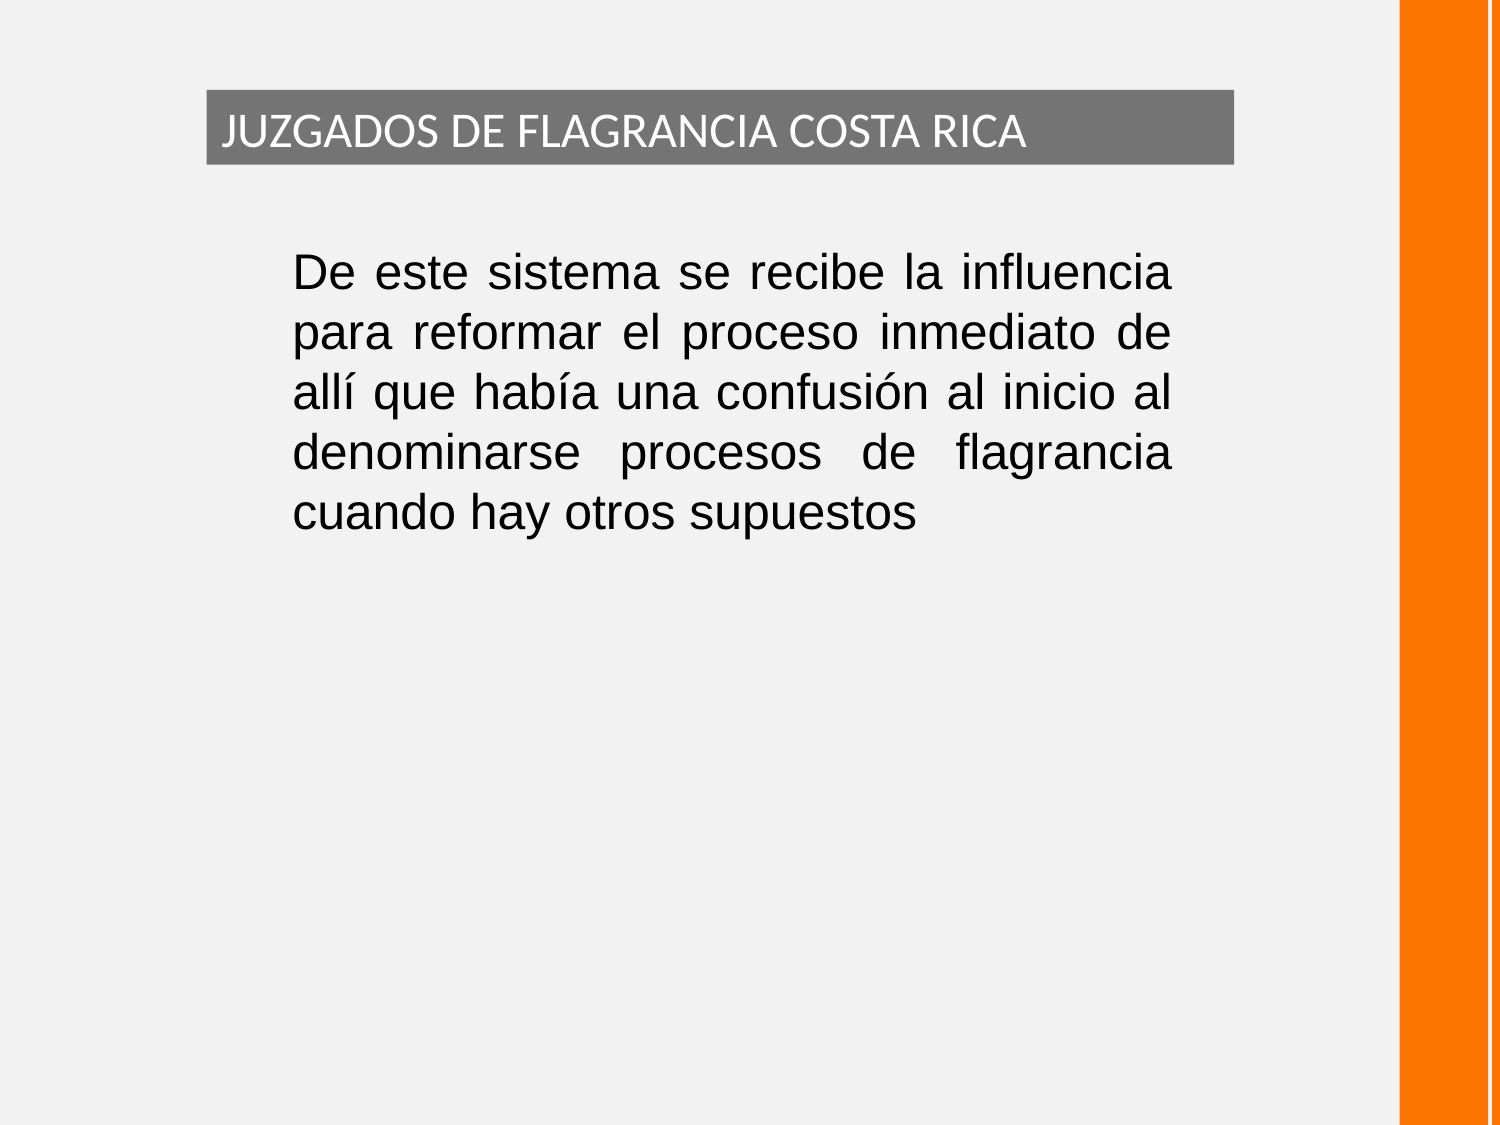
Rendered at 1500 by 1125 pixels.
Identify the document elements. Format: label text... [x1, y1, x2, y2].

text_box De este sistema se recibe la influencia para reformar el proceso inmediato de allí que había una confusión al inicio al denominarse procesos de flagrancia cuando hay otros supuestos [277, 231, 1187, 547]
text_box JUZGADOS DE FLAGRANCIA COSTA RICA [206, 89, 1235, 165]
